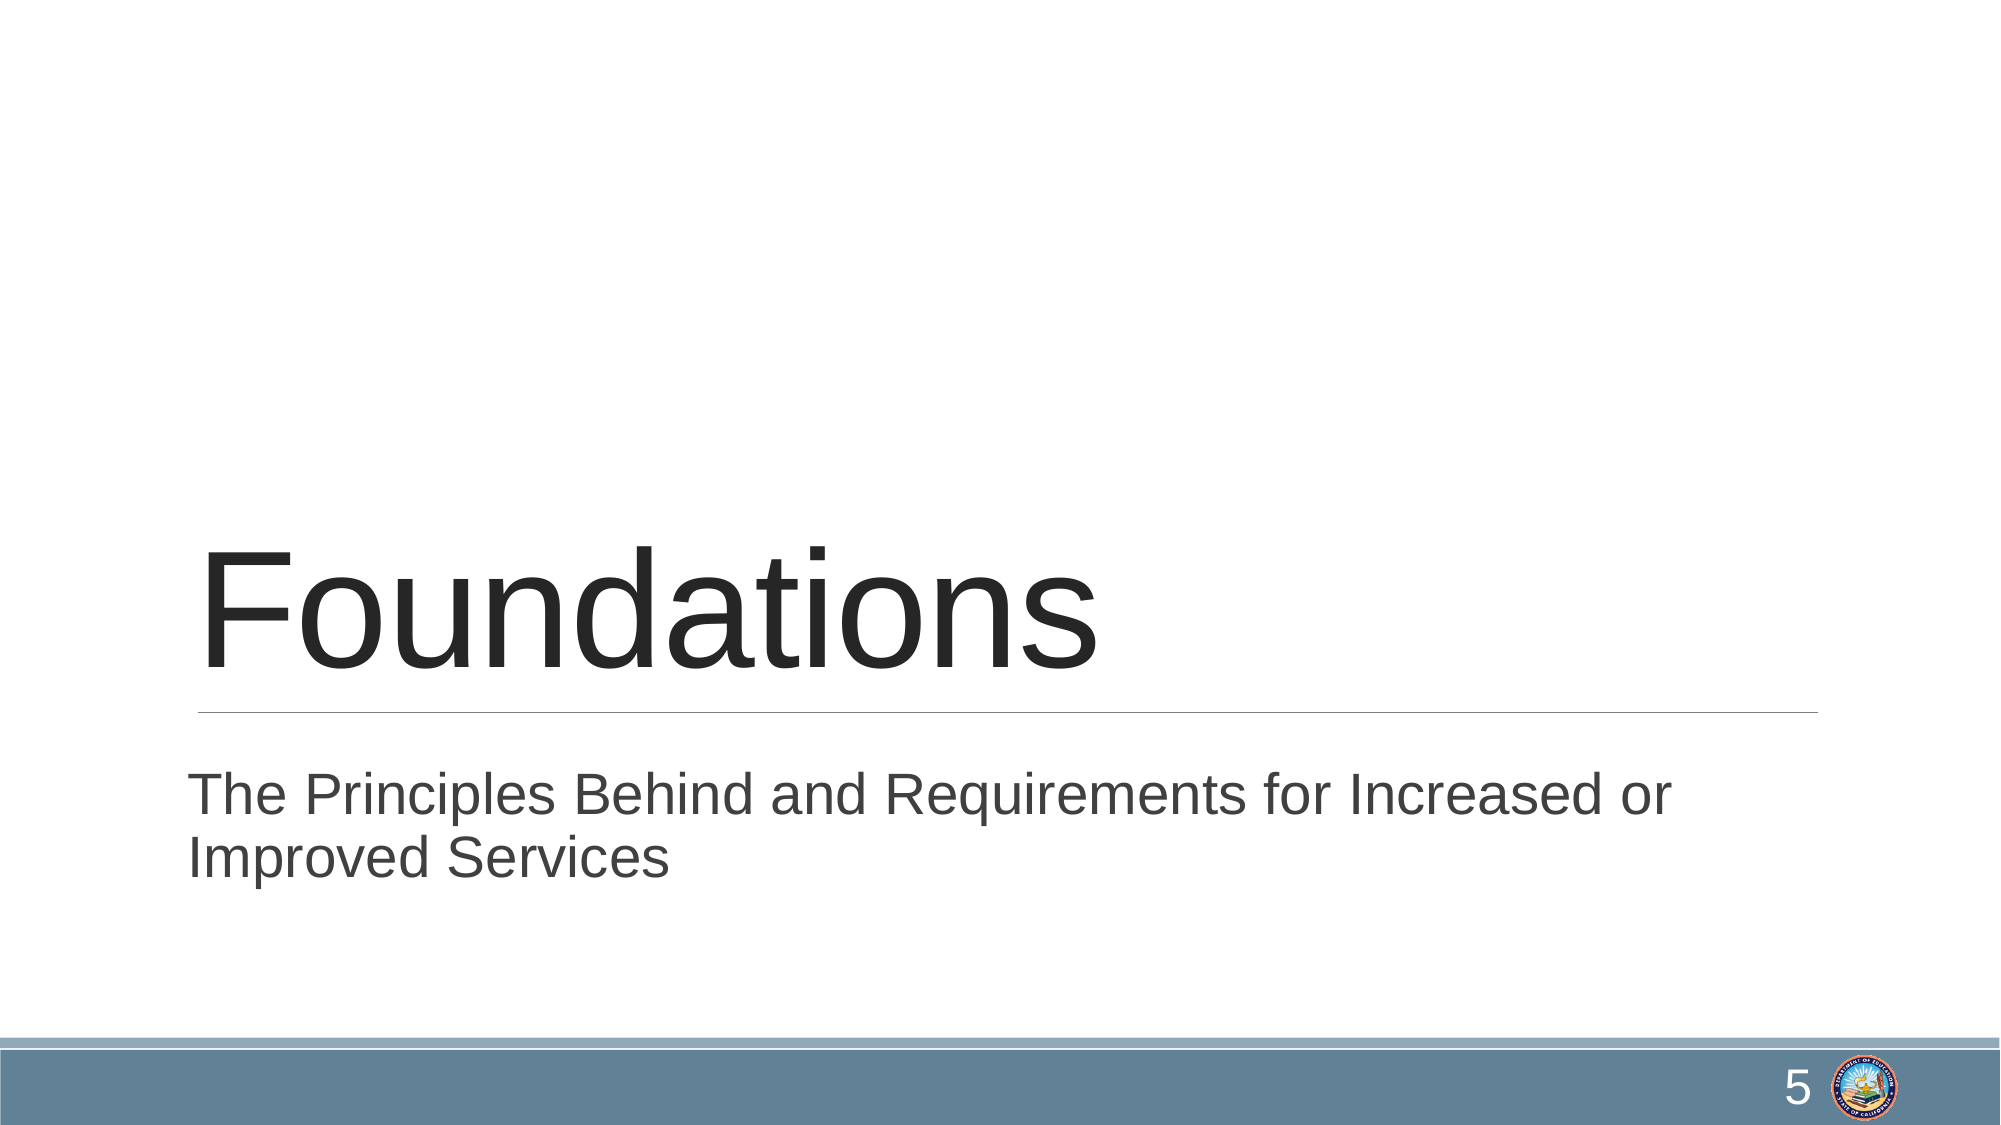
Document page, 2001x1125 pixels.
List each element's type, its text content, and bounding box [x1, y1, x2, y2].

picture [1831, 1055, 1899, 1122]
slide_number 5 [1611, 1054, 1827, 1115]
list The Principles Behind and Requirements for Increased or Improved Services [179, 756, 1827, 980]
title Foundations [180, 124, 1830, 710]
